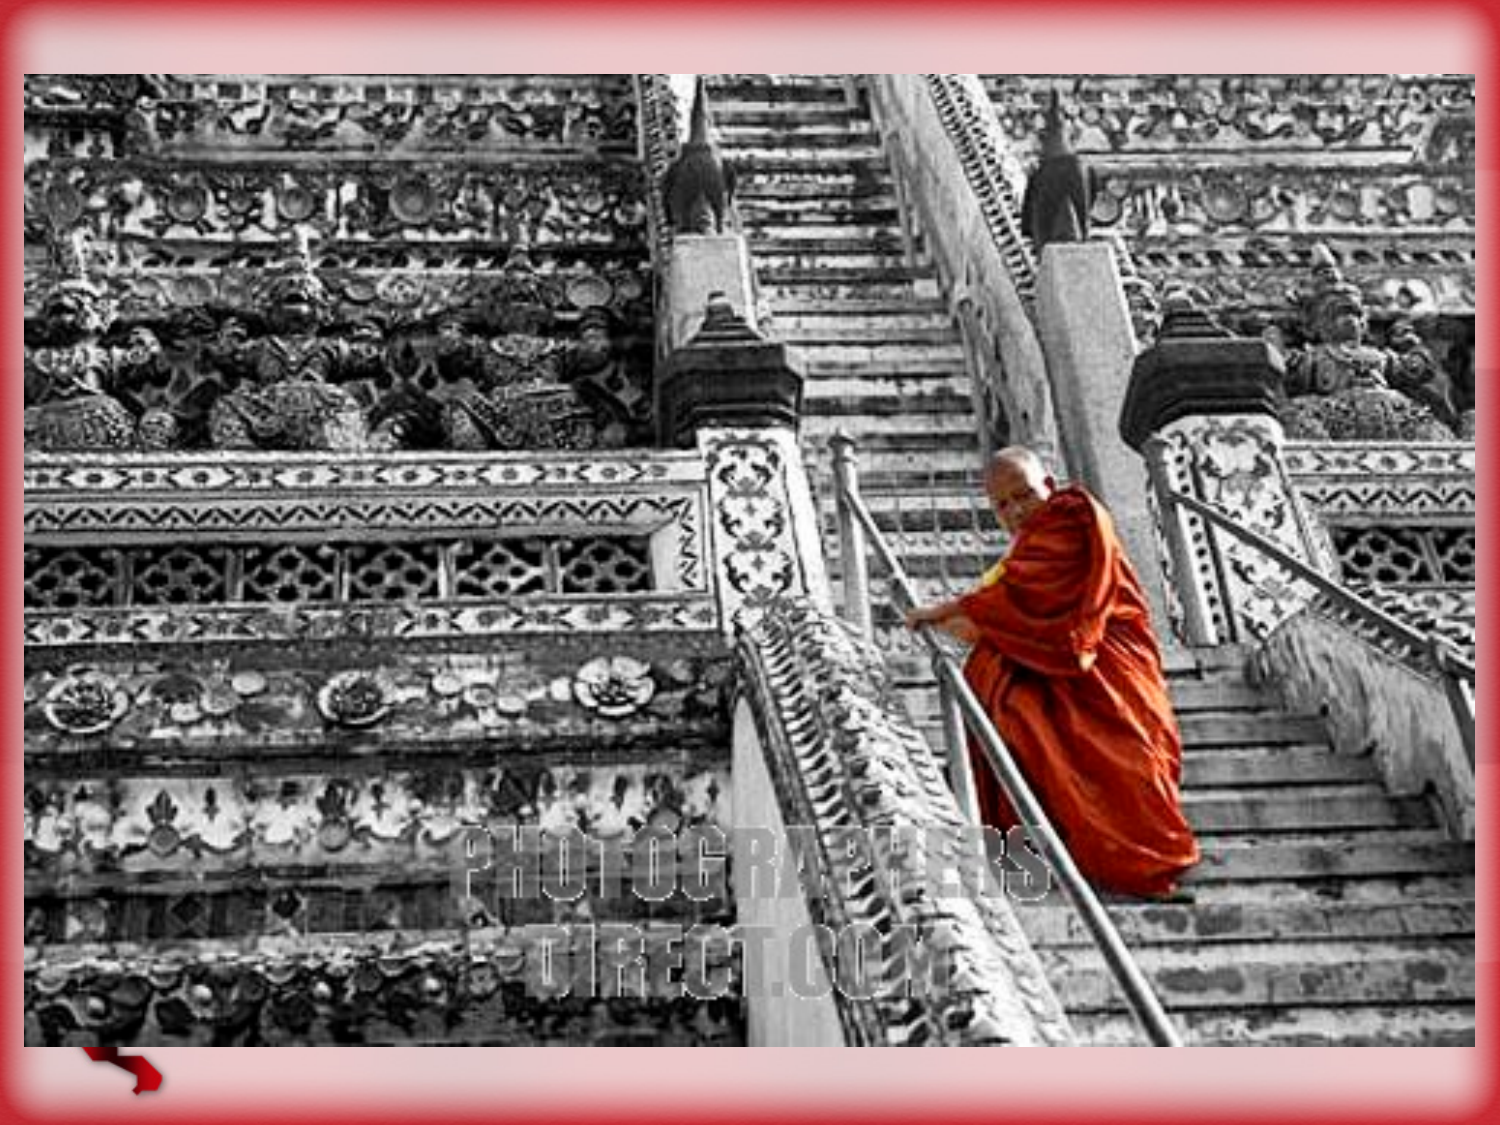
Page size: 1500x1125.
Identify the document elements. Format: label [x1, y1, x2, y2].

picture [0, 0, 1500, 1125]
list [24, 74, 1476, 1047]
